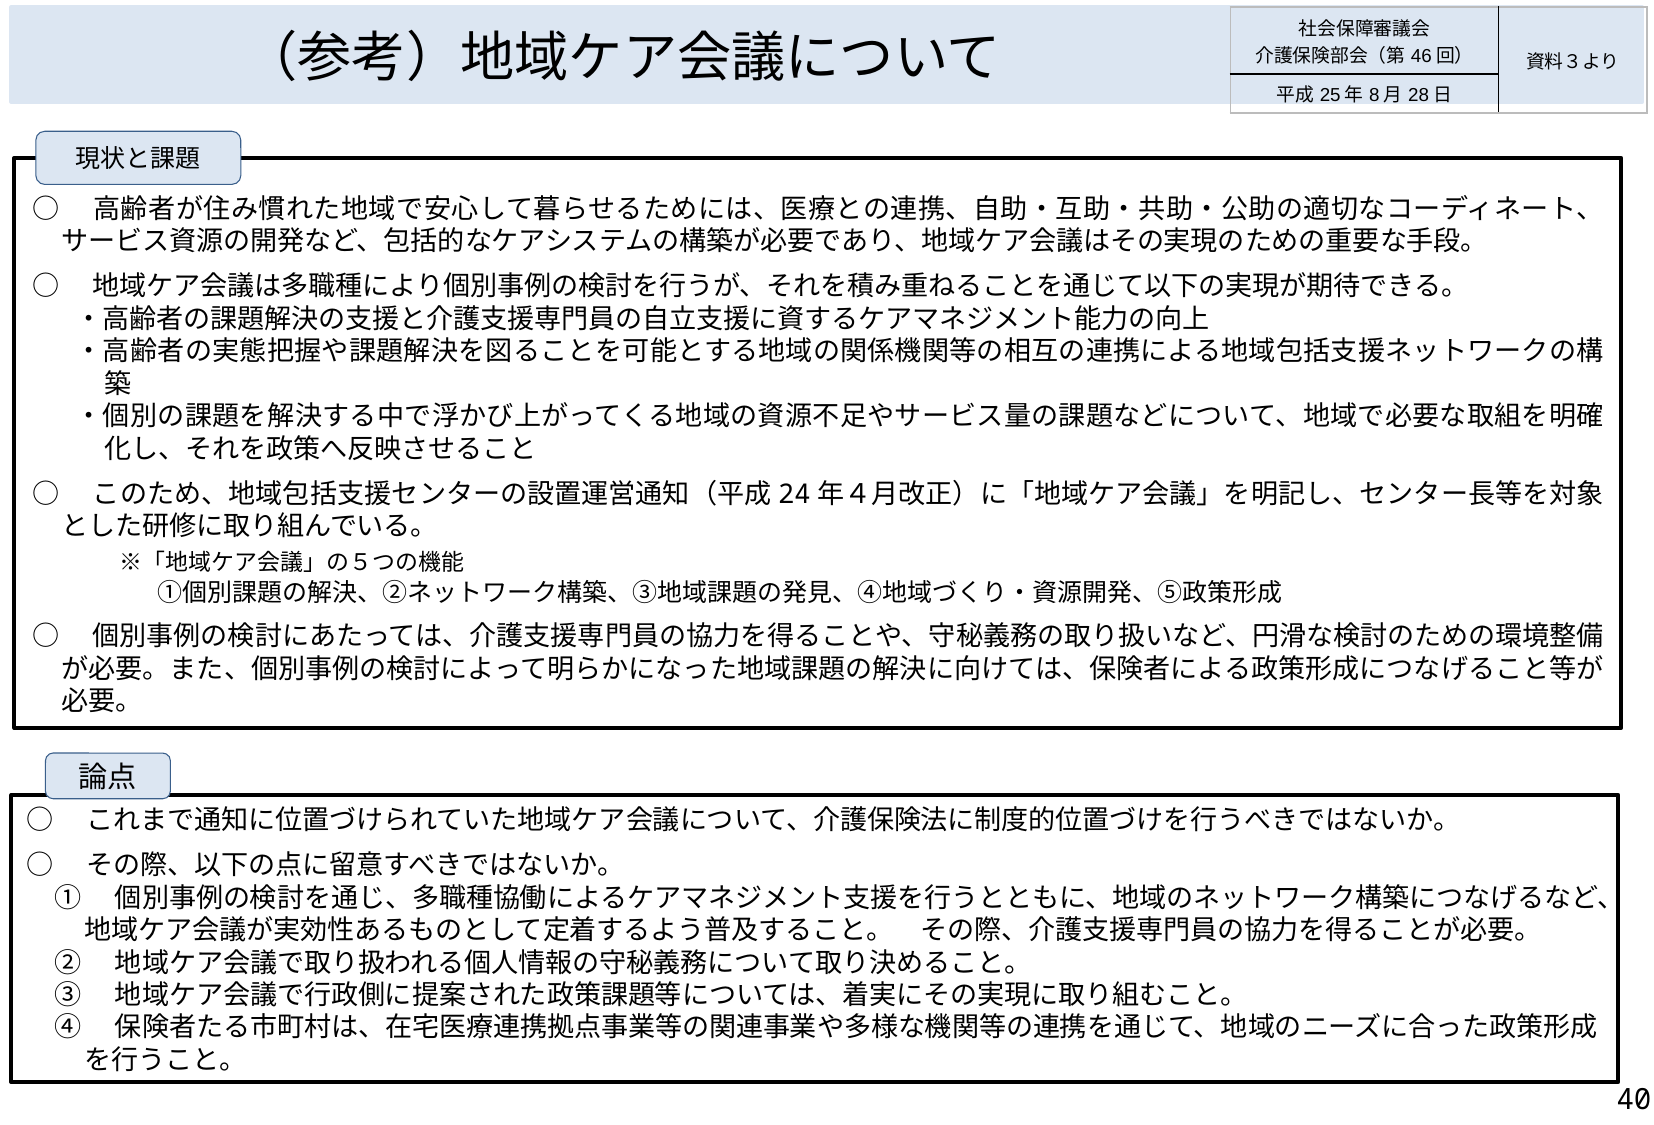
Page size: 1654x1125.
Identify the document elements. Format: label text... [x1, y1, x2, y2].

table_header 社会保障審議会 介護保険部会（第46回） [1231, 8, 1498, 73]
text_box 40 [1543, 1070, 1654, 1125]
table_header 資料３より [1499, 8, 1646, 112]
text_box （参考）地域ケア会議について [9, 5, 1644, 104]
text_box 現状と課題 [33, 129, 243, 187]
table_cell 平成25年8月28日 [1231, 75, 1498, 112]
text_box ○ これまで通知に位置づけられていた地域ケア会議について、介護保険法に制度的位置づけを行うべきではないか。 ○ その際、以下の点に留意すべきではないか。 ① 個別事例の検討を通じ、多職種協働によるケアマネジメント支援を行うとともに、地域のネットワーク構築につなげるなど、地域ケア会議が実効性あるものとして定着するよう普及すること。 その際、介護支援専門員の協力を得ることが必要。 ② 地域ケア会議で取り扱われる個人情報の守秘義務について取り決めること。 ③ 地域ケア会議で行政側に提案された政策課題等については、着実にその実現に取り組むこと。 ④ 保険者たる市町村は、在宅医療連携拠点事業等の関連事業や多様な機関等の連携を通じて、地域のニーズに合った政策形成を行うこと。 [11, 795, 1619, 1083]
text_box 論点 [43, 750, 173, 801]
text_box ○ 高齢者が住み慣れた地域で安心して暮らせるためには、医療との連携、自助・互助・共助・公助の適切なコーディネート、サービス資源の開発など、包括的なケアシステムの構築が必要であり、地域ケア会議はその実現のための重要な手段。 ○ 地域ケア会議は多職種により個別事例の検討を行うが、それを積み重ねることを通じて以下の実現が期待できる。 ・高齢者の課題解決の支援と介護支援専門員の自立支援に資するケアマネジメント能力の向上 ・高齢者の実態把握や課題解決を図ることを可能とする地域の関係機関等の相互の連携による地域包括支援ネットワークの構築 ・個別の課題を解決する中で浮かび上がってくる地域の資源不足やサービス量の課題などについて、地域で必要な取組を明確化し、それを政策へ反映させること ○ このため、地域包括支援センターの設置運営通知（平成24年４月改正）に「地域ケア会議」を明記し、センター長等を対象とした研修に取り組んでいる。 ※「地域ケア会議」の５つの機能 ①個別課題の解決、②ネットワーク構築、③地域課題の発見、④地域づくり・資源開発、⑤政策形成 ○ 個別事例の検討にあたっては、介護支援専門員の協力を得ることや、守秘義務の取り扱いなど、円滑な検討のための環境整備が必要。また、個別事例の検討によって明らかになった地域課題の解決に向けては、保険者による政策形成につなげること等が必要。 [12, 156, 1623, 730]
